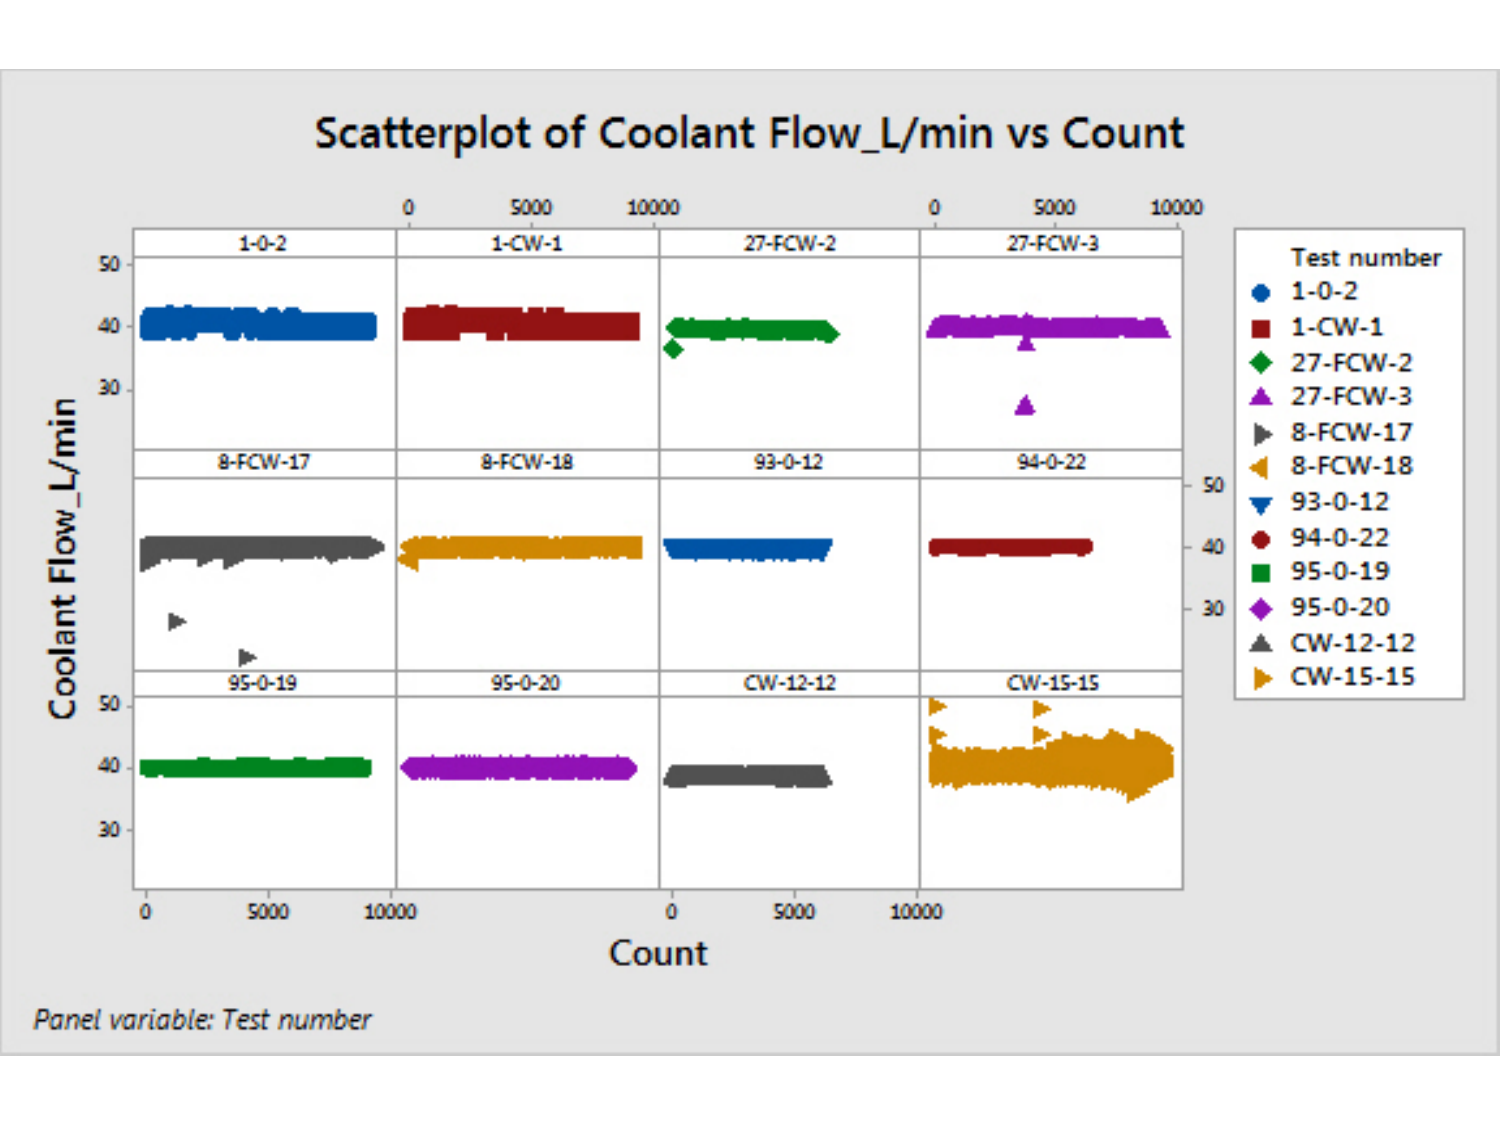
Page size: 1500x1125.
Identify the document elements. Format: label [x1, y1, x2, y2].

picture [0, 69, 1500, 1056]
